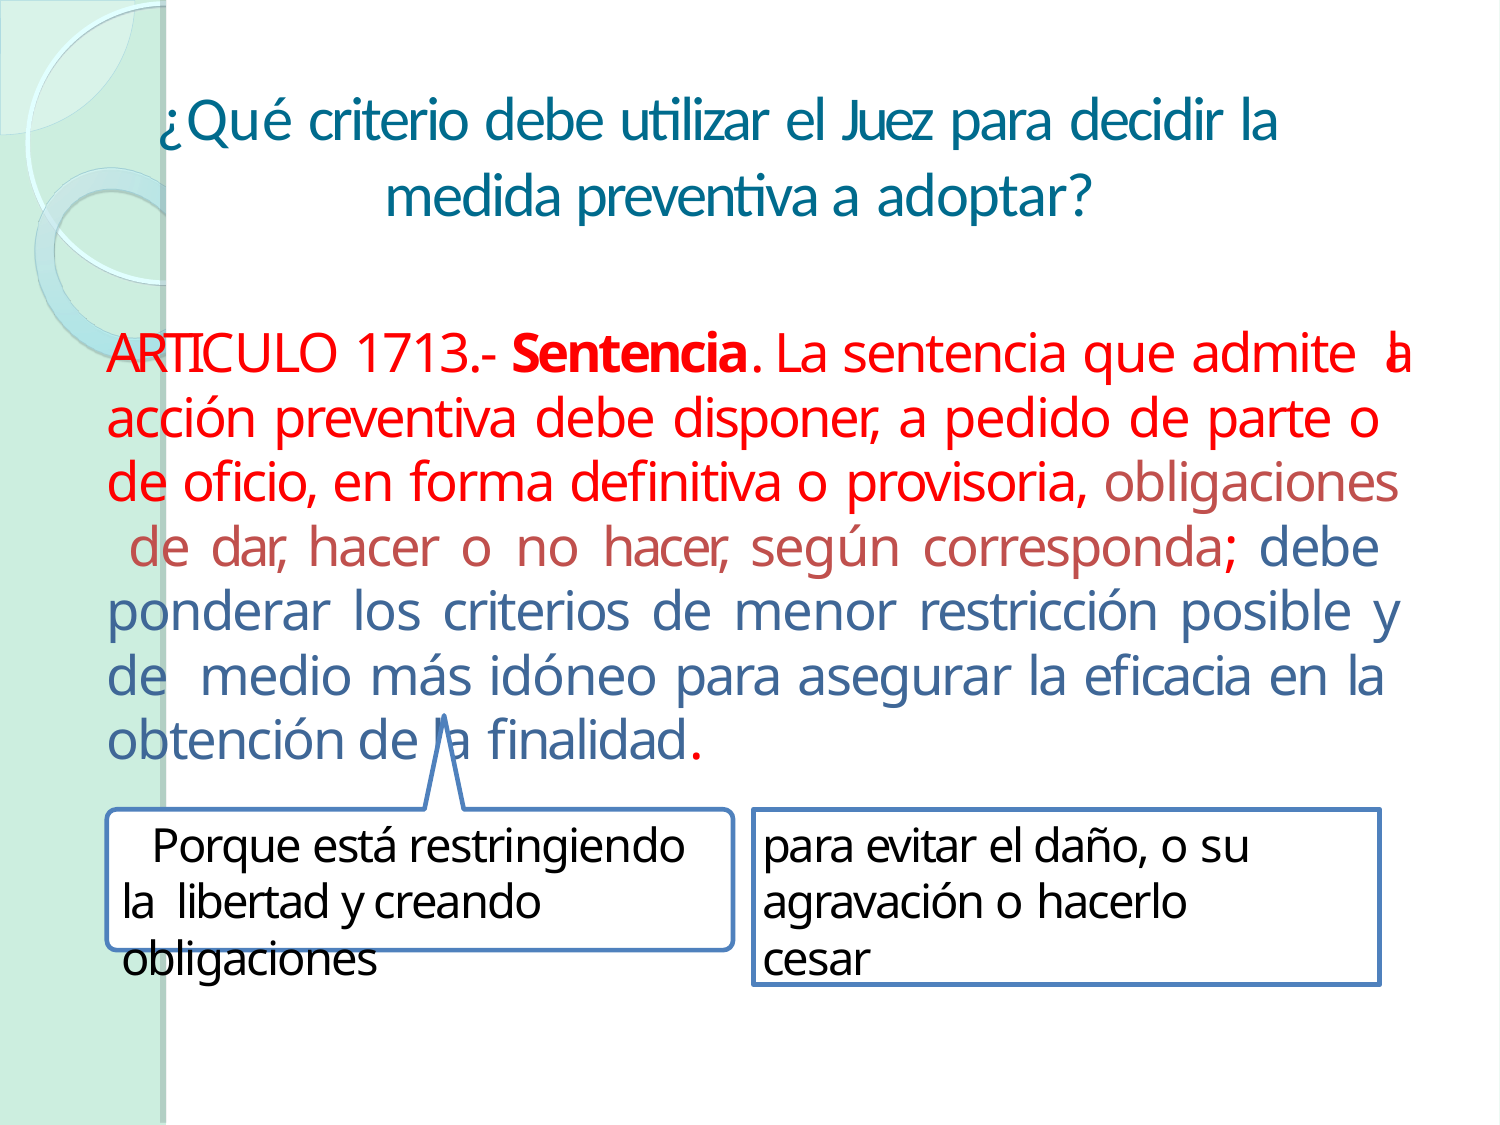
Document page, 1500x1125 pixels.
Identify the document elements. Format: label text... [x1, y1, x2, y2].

text_box para evitar el daño, o su agravación o hacerlo cesar [753, 809, 1380, 985]
slide_number 45 [1351, 555, 1384, 1125]
picture [31, 165, 160, 366]
text_box [106, 715, 734, 951]
title ¿Qué criterio debe utilizar el Juez para decidir la medida preventiva a adoptar? [154, 58, 1382, 247]
text_box Porque está restringiendo la libertad y creando obligaciones [119, 813, 719, 985]
text_box ARTICULO 1713.- Sentencia. La sentencia que admite la acción preventiva debe disponer, a pedido de parte o de oficio, en forma definitiva o provisoria, obligaciones de dar, hacer o no hacer, según corresponda; debe ponderar los criterios de menor restricción posible y de medio más idóneo para asegurar la eficacia en la obtención de la finalidad. [105, 318, 1400, 773]
